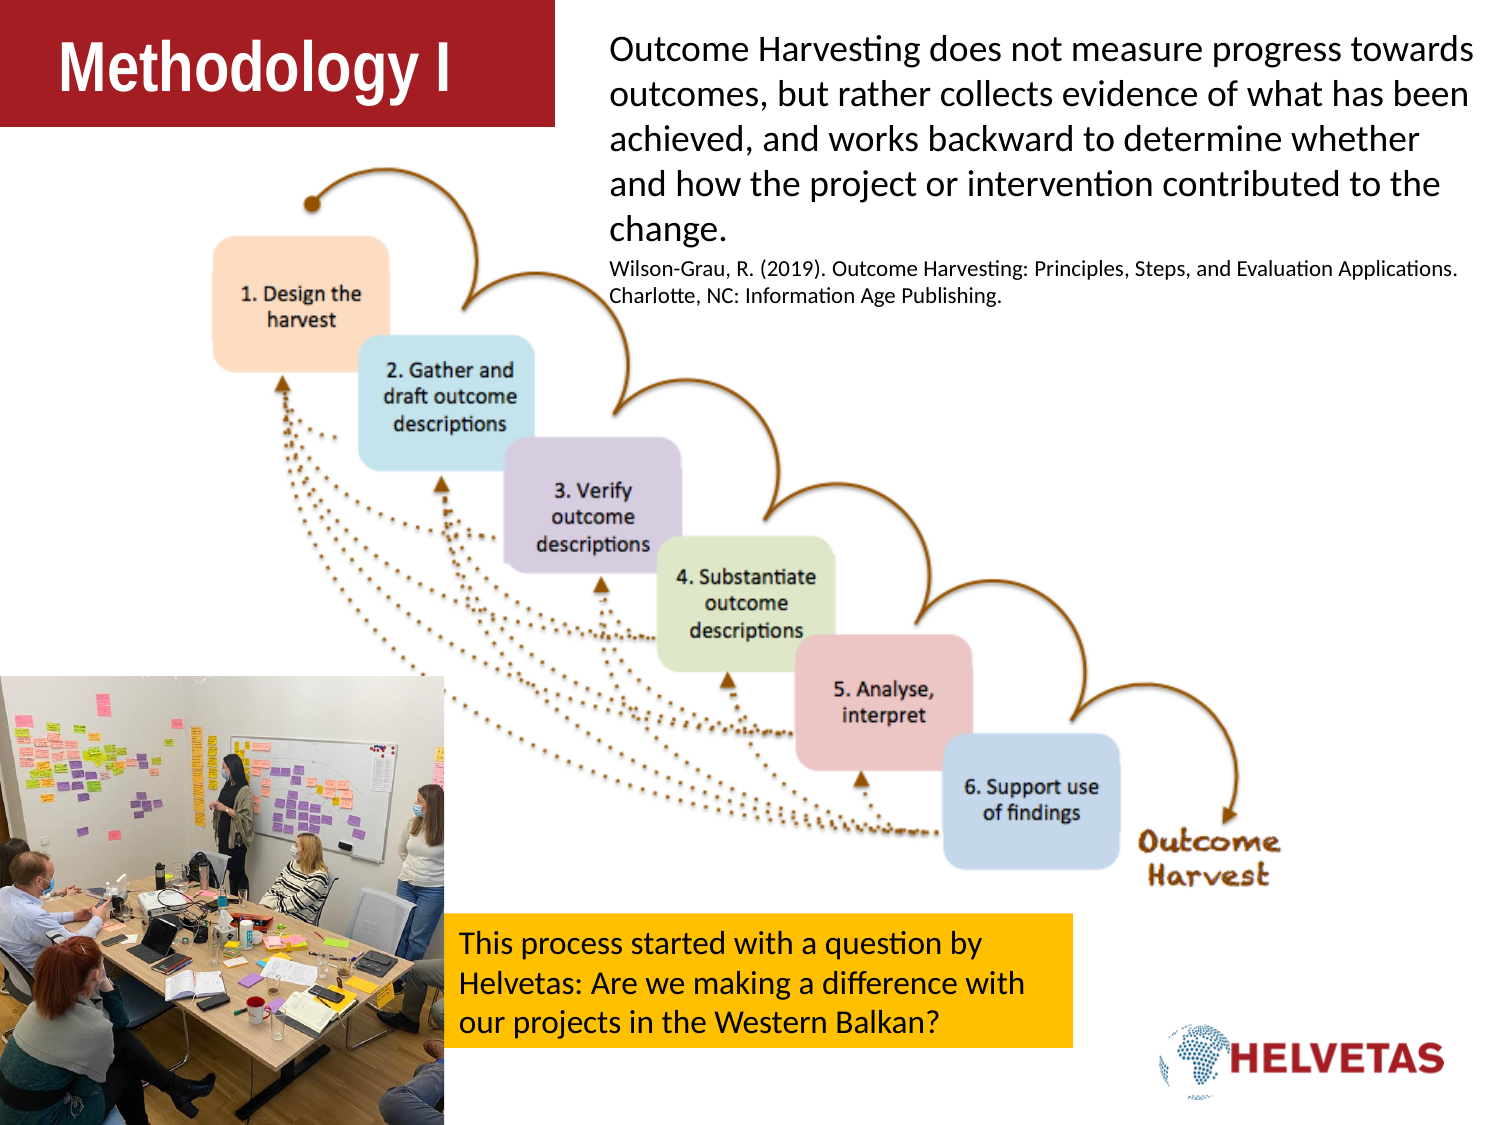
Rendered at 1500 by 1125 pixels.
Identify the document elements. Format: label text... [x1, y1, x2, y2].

title Methodology I [0, 0, 556, 128]
picture [1299, 1024, 1444, 1100]
text_box Outcome Harvesting does not measure progress towards outcomes, but rather collects evidence of what has been achieved, and works backward to determine whether and how the project or intervention contributed to the change. Wilson-Grau, R. (2019). Outcome Harvesting: Principles, Steps, and Evaluation Applications. Charlotte, NC: Information Age Publishing. [594, 16, 1500, 316]
picture [0, 676, 445, 1125]
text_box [201, 137, 1299, 1125]
